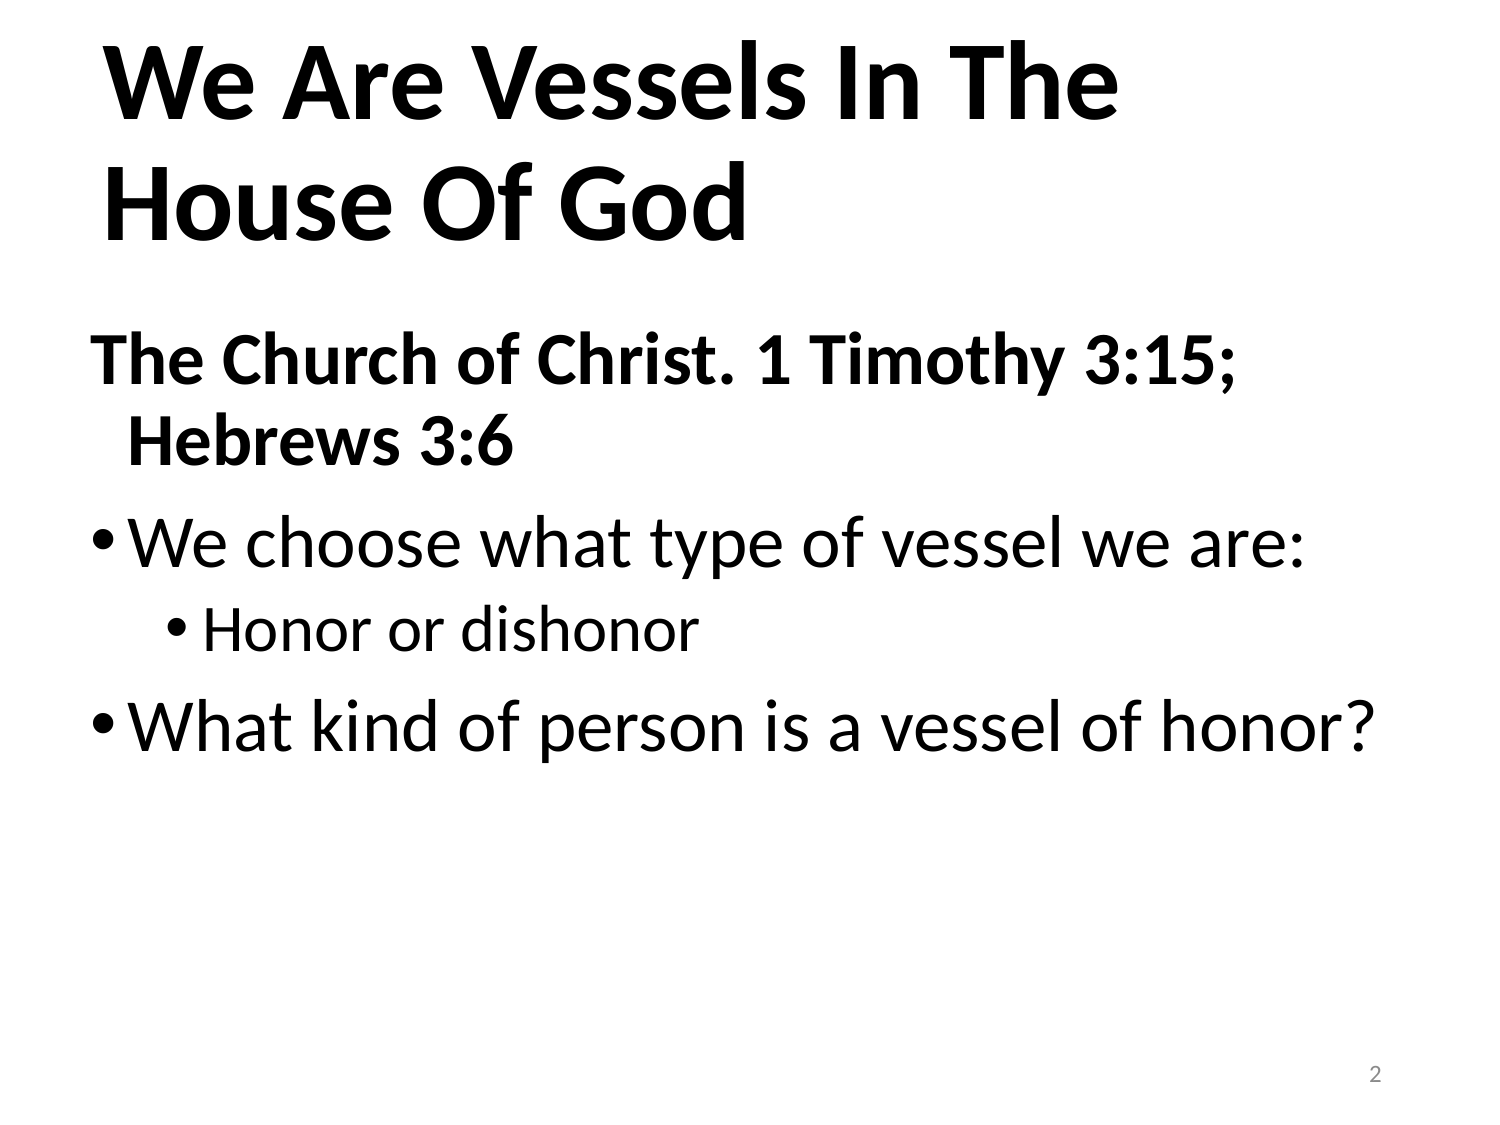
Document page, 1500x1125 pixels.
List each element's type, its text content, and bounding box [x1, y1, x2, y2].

list The Church of Christ. 1 Timothy 3:15; Hebrews 3:6 We choose what type of vessel we are: Honor or dishonor What kind of person is a vessel of honor? [75, 312, 1450, 966]
slide_number 2 [1059, 1042, 1397, 1103]
title We Are Vessels In The House Of God [87, 14, 1450, 273]
